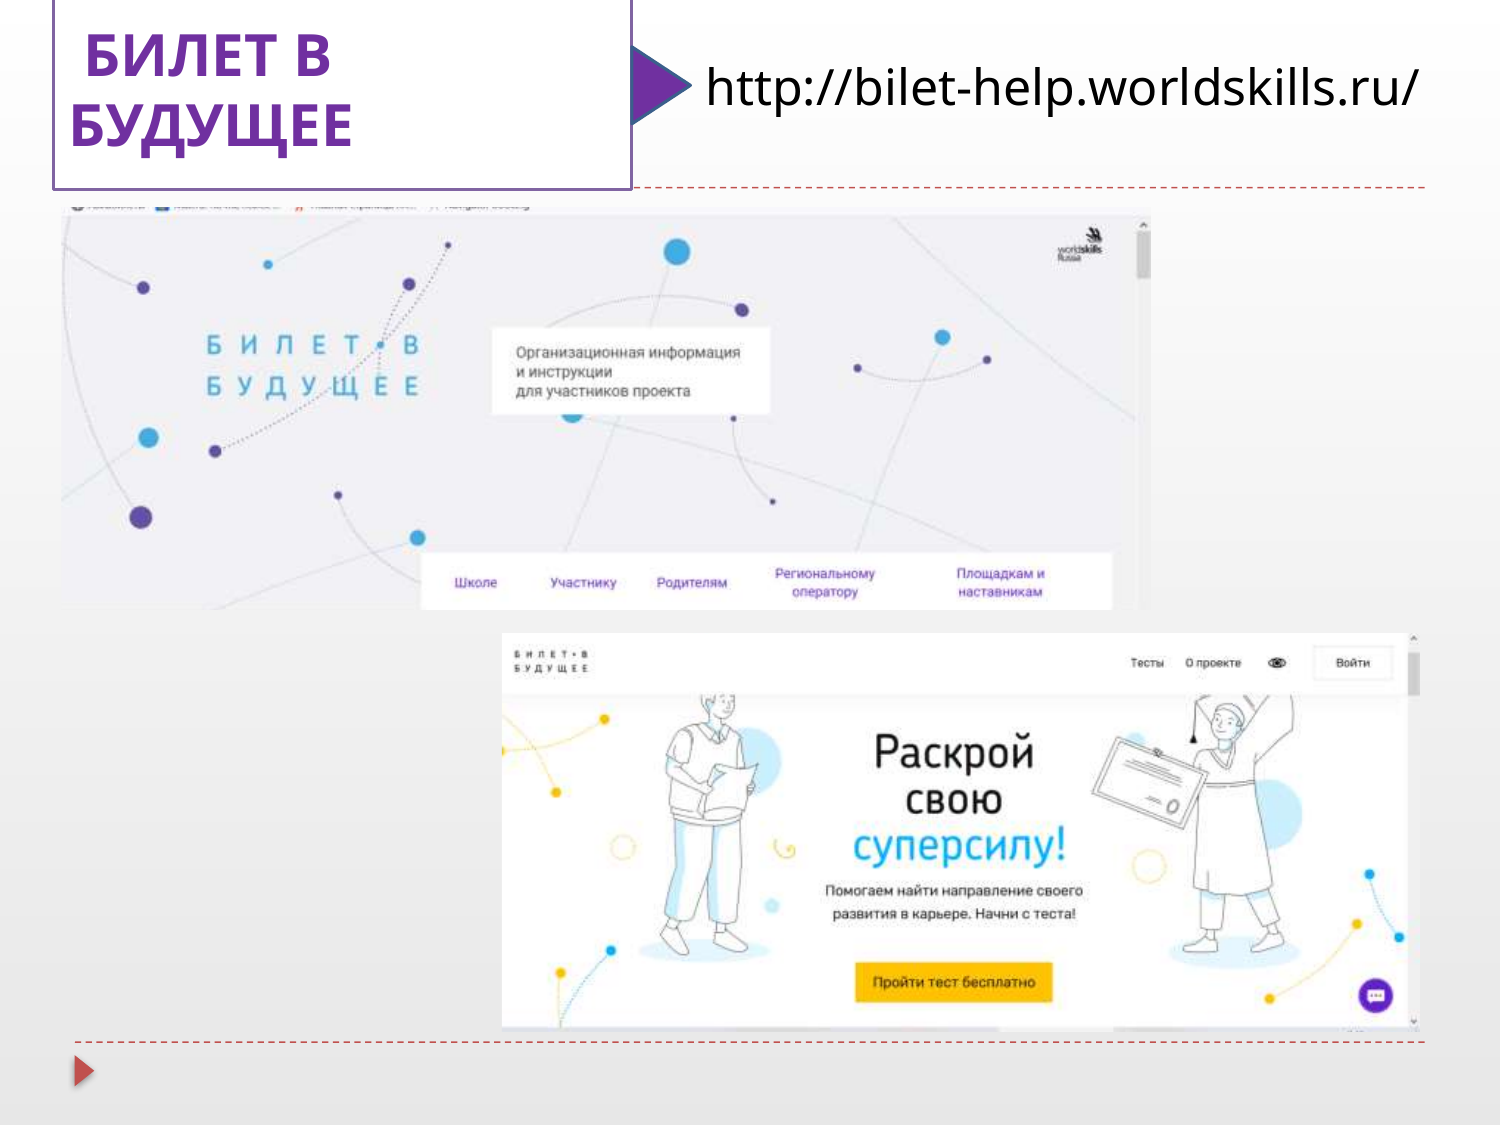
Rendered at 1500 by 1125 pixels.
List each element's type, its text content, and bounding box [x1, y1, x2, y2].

title Билет в будущее [52, 0, 633, 191]
text_box [630, 45, 690, 126]
picture [501, 633, 1421, 1033]
text_box http://bilet-help.worldskills.ru/ [690, 48, 1500, 123]
picture [61, 207, 1152, 610]
